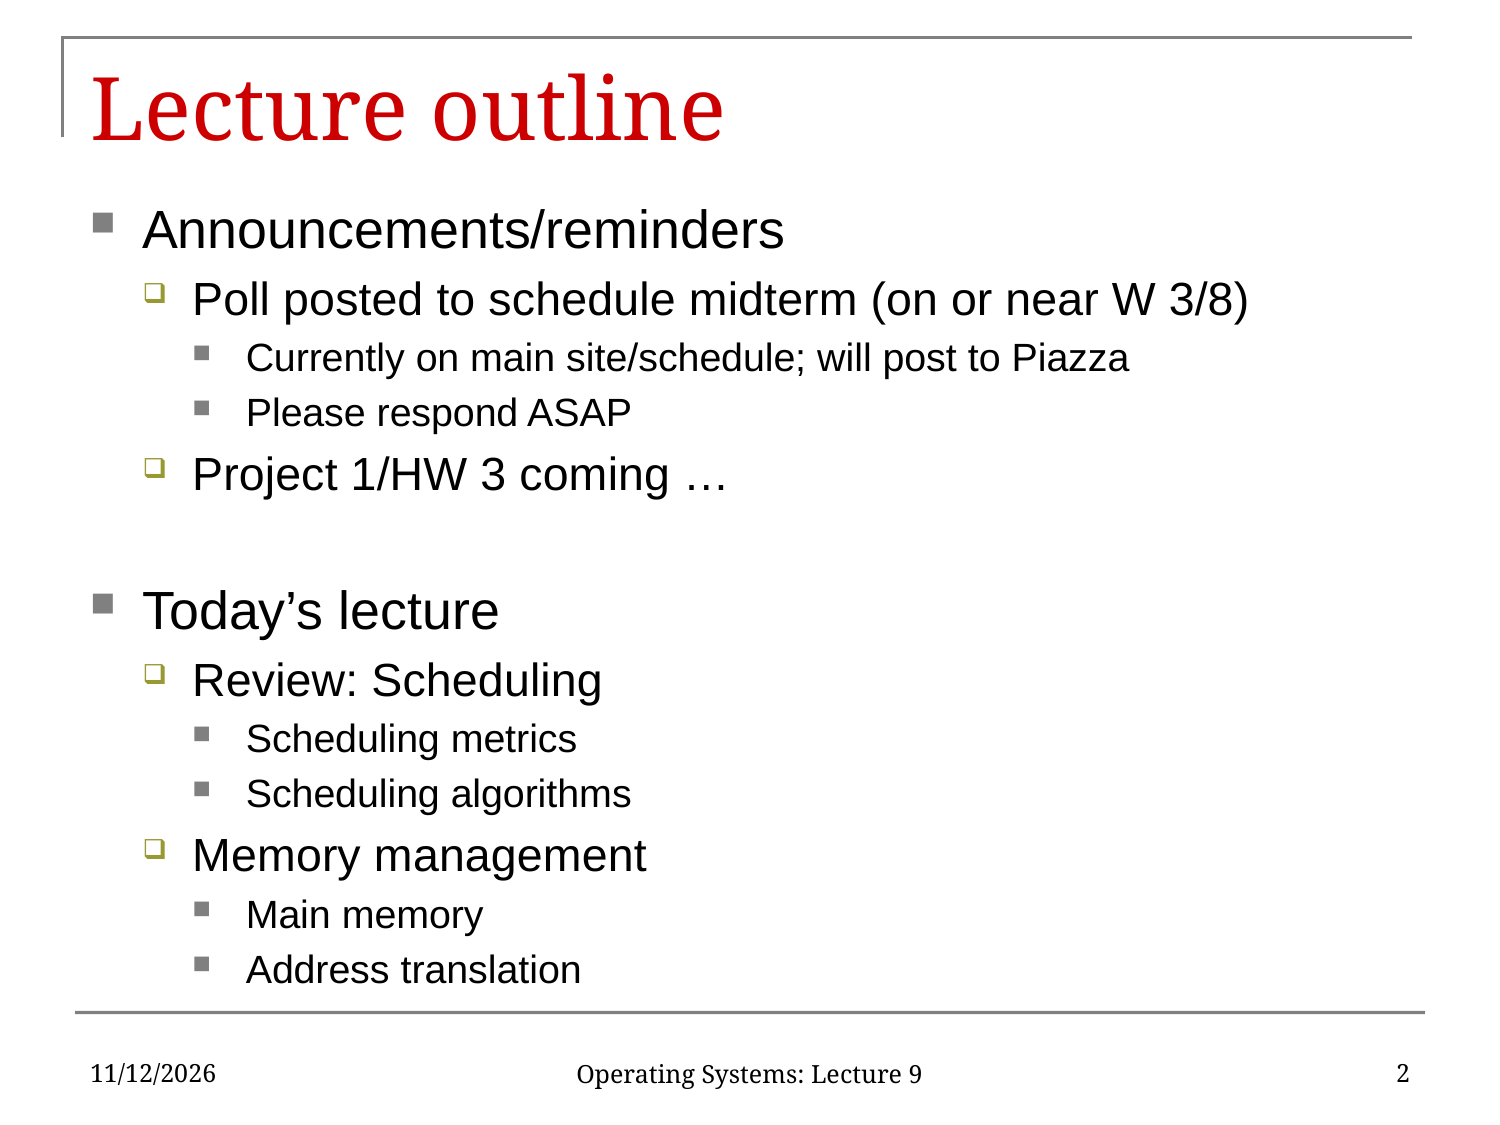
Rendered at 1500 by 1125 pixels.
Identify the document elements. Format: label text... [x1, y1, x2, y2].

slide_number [74, 1023, 426, 1100]
slide_number 2 [1074, 1023, 1426, 1100]
title Lecture outline [75, 45, 1425, 163]
footer Operating Systems: Lecture 9 [512, 1024, 988, 1101]
list Announcements/reminders Poll posted to schedule midterm (on or near W 3/8) Currently on main site/schedule; will post to Piazza Please respond ASAP Project 1/HW 3 coming … Today’s lecture Review: Scheduling Scheduling metrics Scheduling algorithms Memory management Main memory Address translation [75, 187, 1425, 1006]
